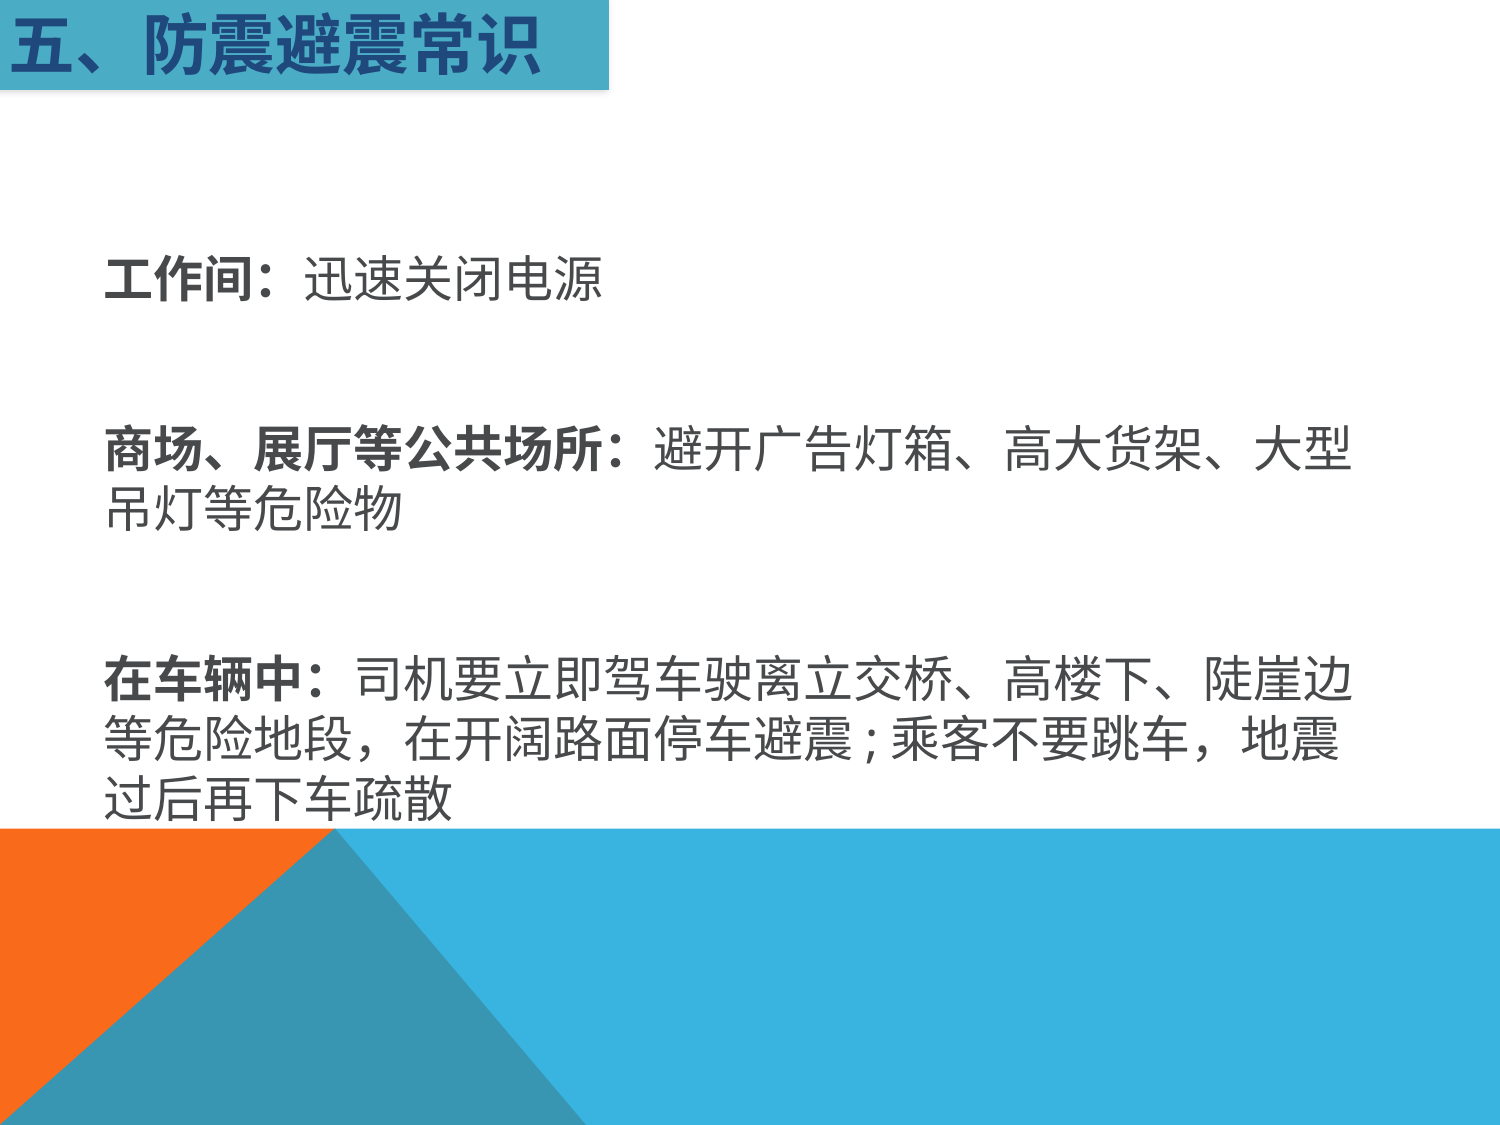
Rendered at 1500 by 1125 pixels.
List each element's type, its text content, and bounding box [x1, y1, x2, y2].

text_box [0, 0, 609, 92]
text_box 工作间：迅速关闭电源 商场、展厅等公共场所：避开广告灯箱、高大货架、大型吊灯等危险物 在车辆中：司机要立即驾车驶离立交桥、高楼下、陡崖边等危险地段，在开阔路面停车避震;乘客不要跳车，地震过后再下车疏散 [88, 240, 1388, 835]
